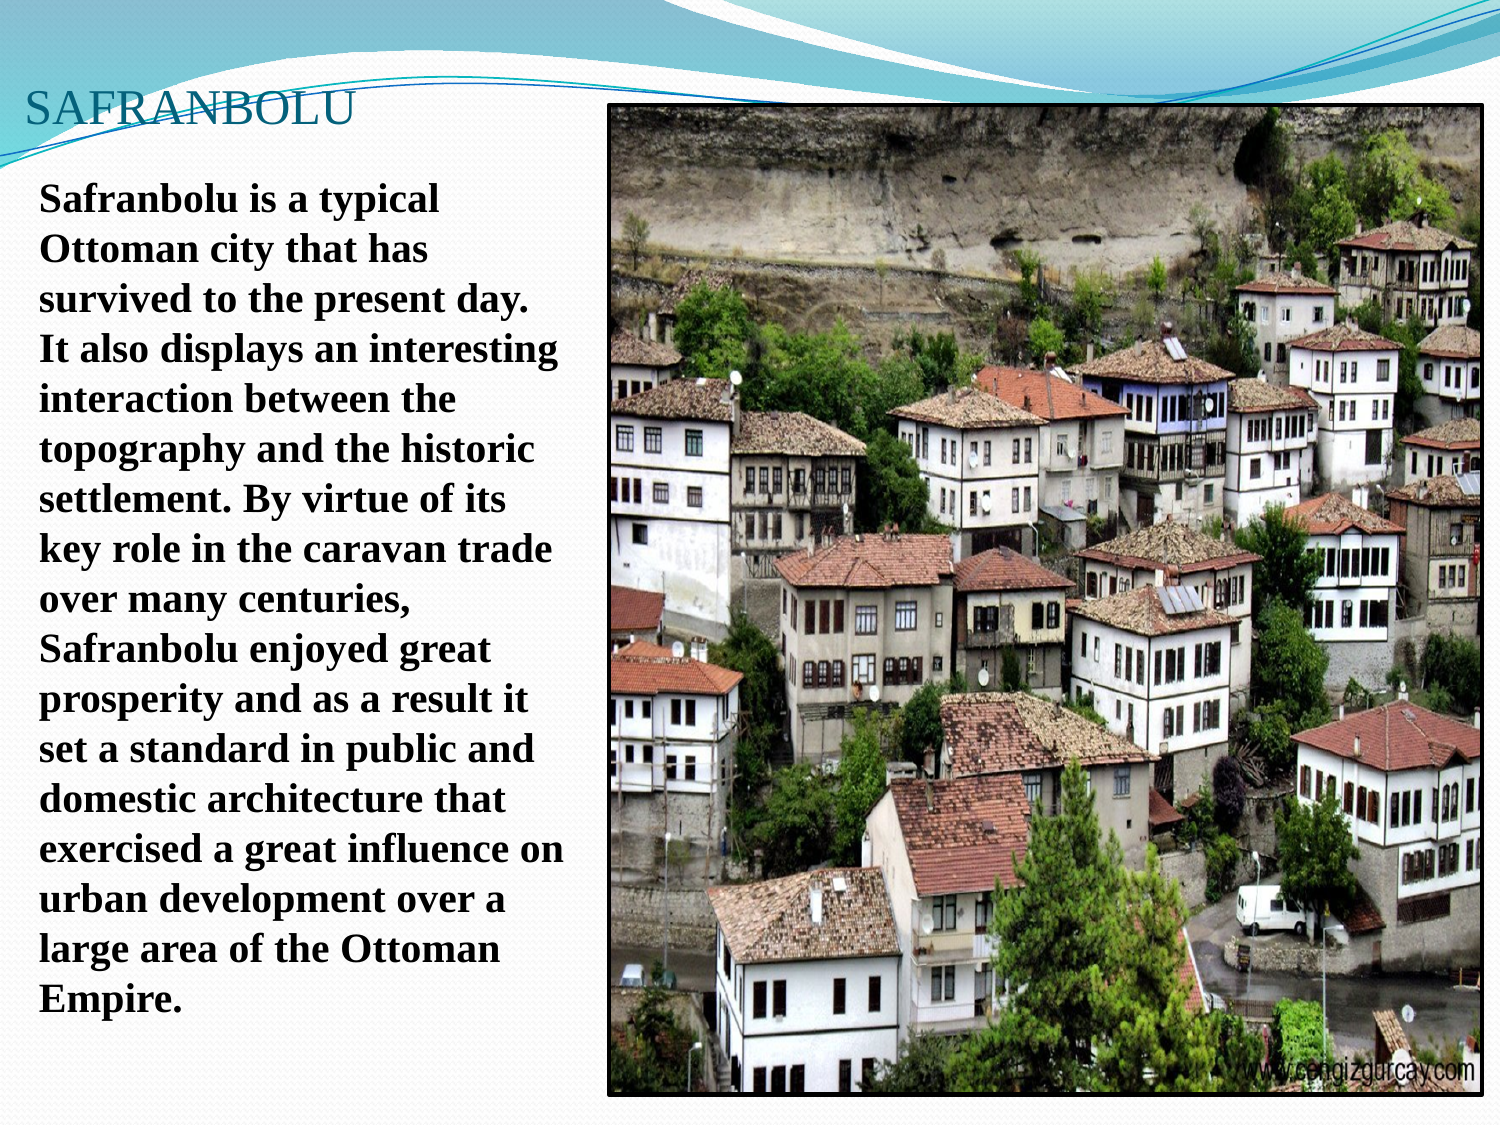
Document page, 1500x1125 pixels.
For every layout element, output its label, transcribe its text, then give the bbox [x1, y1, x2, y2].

picture [610, 106, 1481, 1093]
text_box Safranbolu is a typical Ottoman city that has survived to the present day. It also displays an interesting interaction between the topography and the historic settlement. By virtue of its key role in the caravan trade over many centuries, Safranbolu enjoyed great prosperity and as a result it set a standard in public and domestic architecture that exercised a great influence on urban development over a large area of the Ottoman Empire. [24, 162, 584, 1029]
title SAFRANBOLU [24, 0, 1194, 135]
